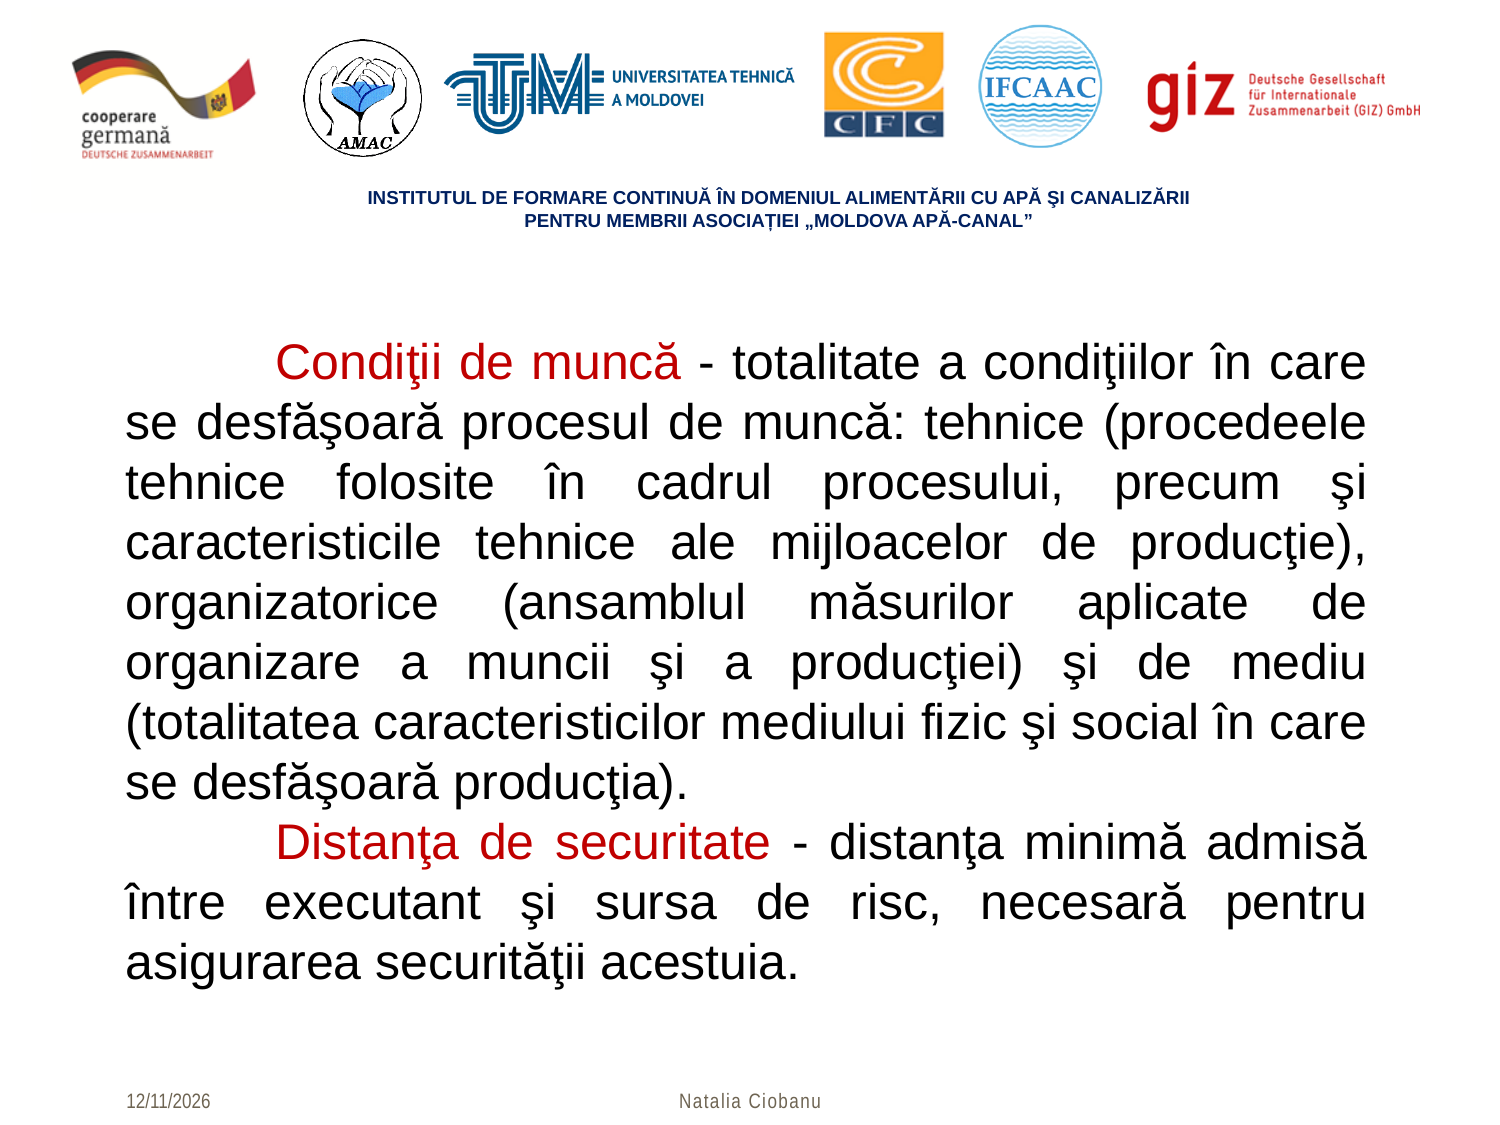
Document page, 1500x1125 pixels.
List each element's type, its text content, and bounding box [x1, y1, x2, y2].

text_box INSTITUTUL DE FORMARE CONTINUĂ ÎN DOMENIUL ALIMENTĂRII CU APĂ ŞI CANALIZĂRII PENTRU MEMBRII ASOCIAȚIEI „MOLDOVA APĂ-CANAL” [190, 128, 1366, 239]
picture [434, 47, 800, 140]
picture [822, 23, 948, 149]
picture [1136, 55, 1435, 147]
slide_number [111, 1079, 325, 1121]
text_box Condiţii de muncă - totalitate a condiţiilor în care se desfăşoară procesul de muncă: tehnice (procedeele tehnice folosite în cadrul procesului, precum şi caracteristicile tehnice ale mijloacelor de producţie), organizatorice (ansamblul măsurilor aplicate de organizare a muncii şi a producţiei) şi de mediu (totalitatea caracteristicilor mediului fizic şi social în care se desfăşoară producţia). Distanţa de securitate - distanţa minimă admisă între executant şi sursa de risc, necesară pentru asigurarea securităţii acestuia. [111, 262, 1383, 997]
picture [303, 38, 422, 158]
footer Natalia Ciobanu [469, 1079, 1031, 1121]
picture [970, 16, 1109, 154]
picture [31, 7, 300, 213]
